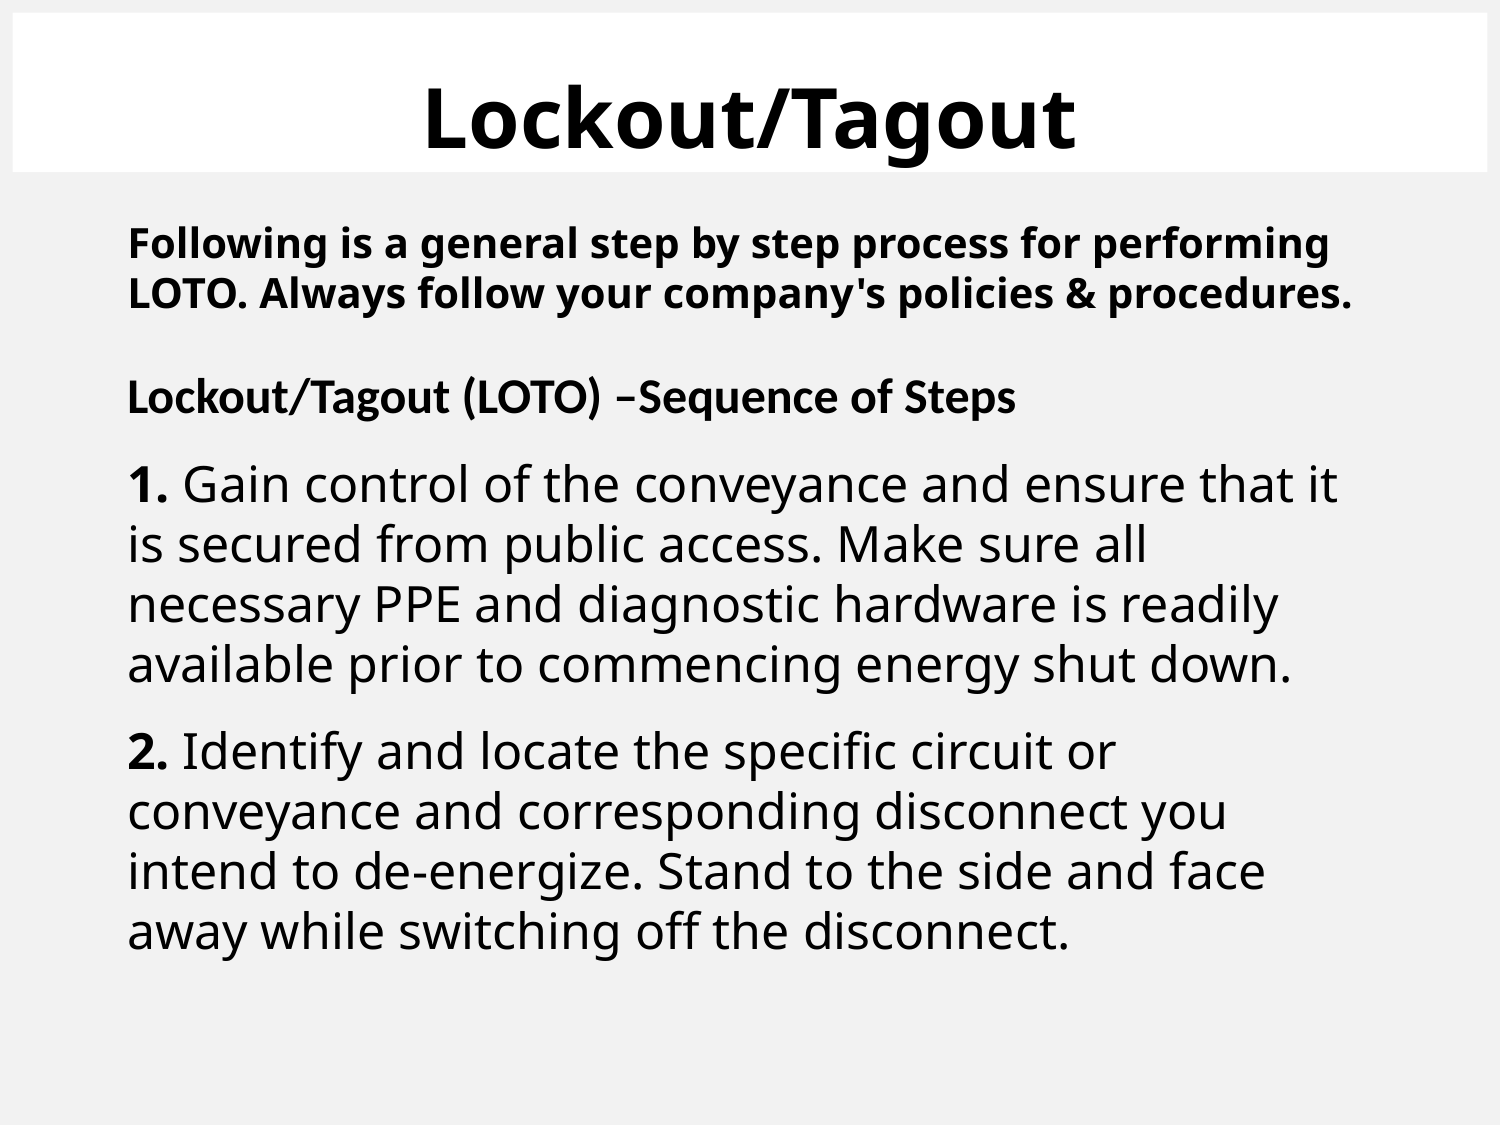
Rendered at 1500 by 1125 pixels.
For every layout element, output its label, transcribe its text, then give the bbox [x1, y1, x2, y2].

text_box Lockout/Tagout (LOTO) –Sequence of Steps [112, 355, 1400, 431]
text_box 1. Gain control of the conveyance and ensure that it is secured from public access. Make sure all necessary PPE and diagnostic hardware is readily available prior to commencing energy shut down. [112, 445, 1400, 701]
text_box Following is a general step by step process for performing LOTO. Always follow your company's policies & procedures. [112, 209, 1426, 325]
text_box 2. Identify and locate the specific circuit or conveyance and corresponding disconnect you intend to de-energize. Stand to the side and face away while switching off the disconnect. [112, 712, 1400, 967]
text_box Lockout/Tagout [12, 12, 1488, 173]
